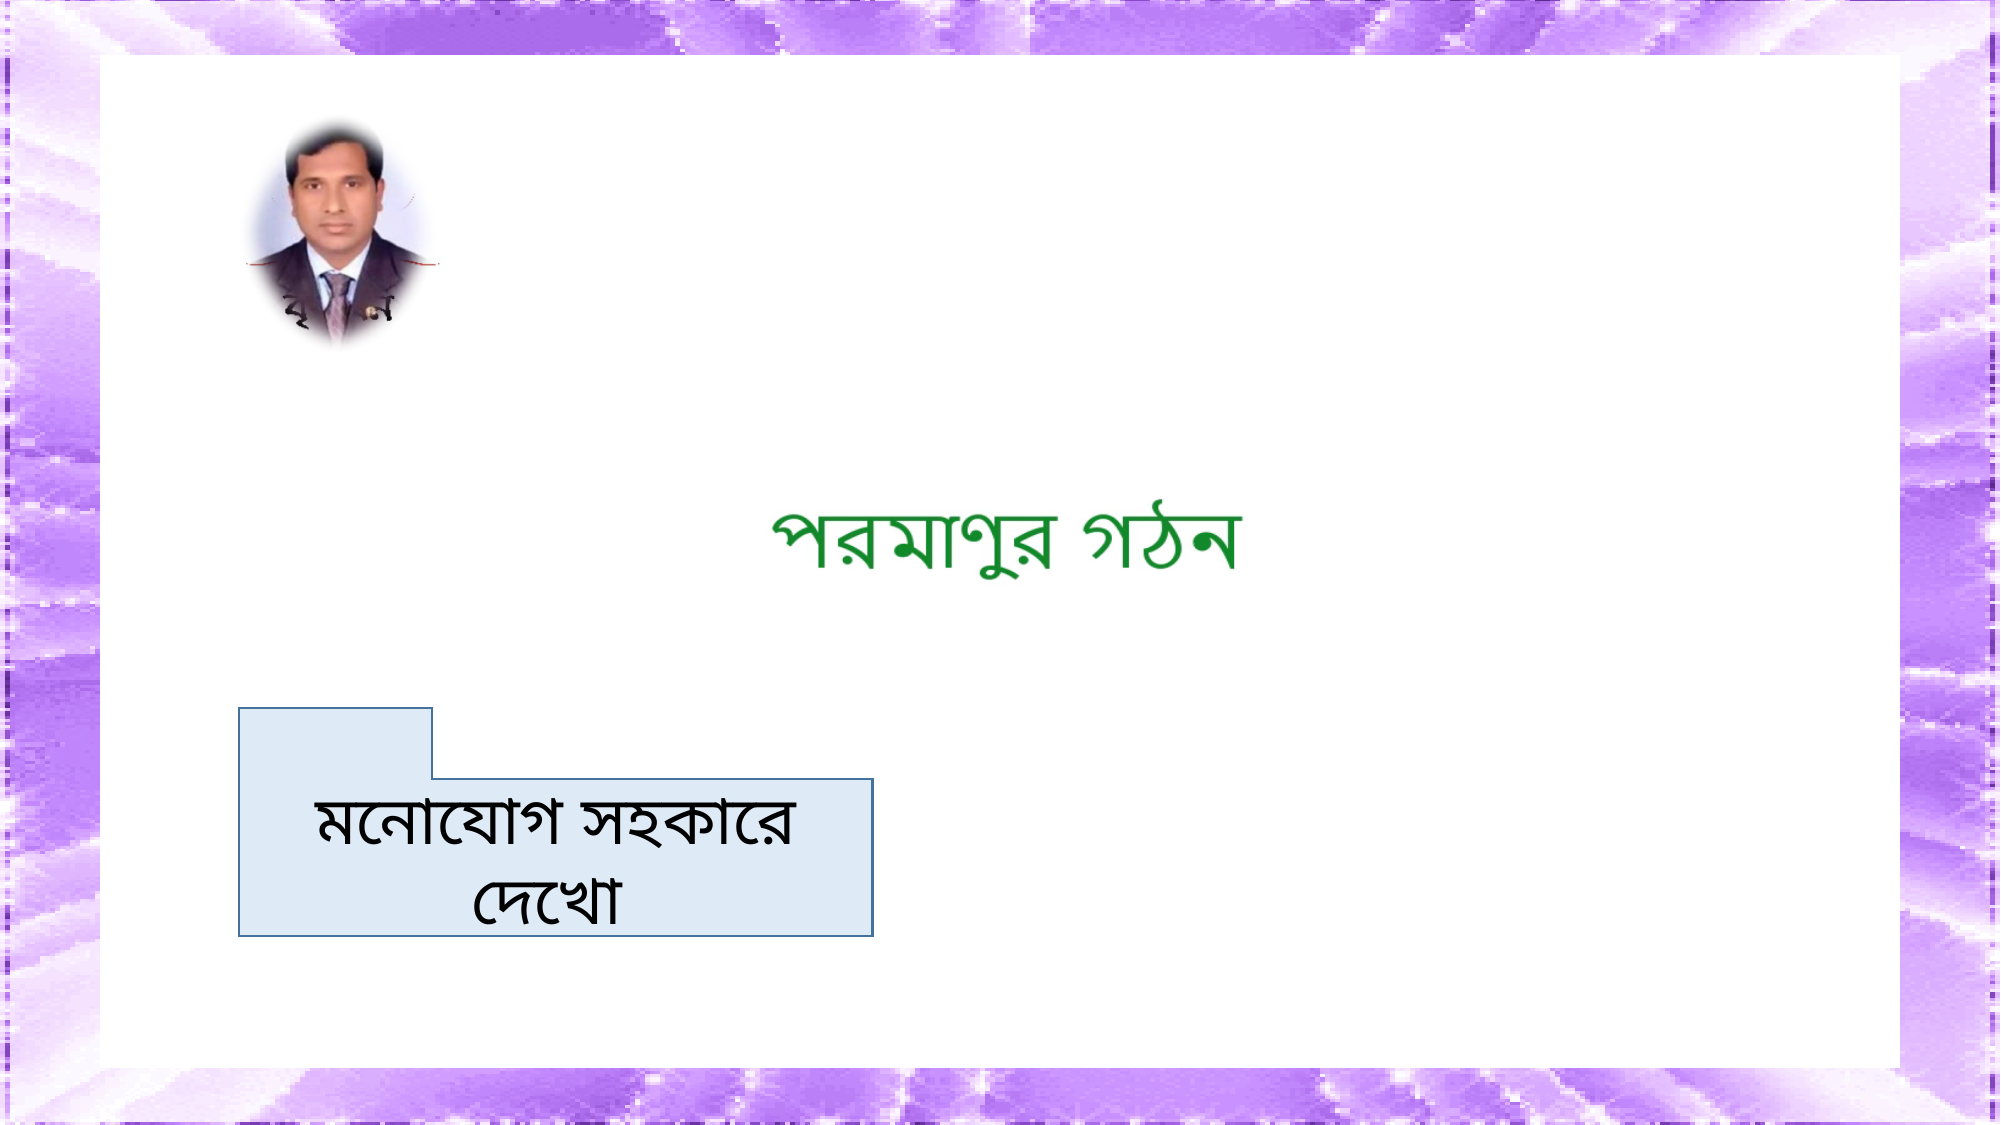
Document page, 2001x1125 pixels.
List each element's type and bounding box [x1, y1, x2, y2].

text_box [238, 160, 1805, 945]
picture [0, 0, 2000, 1125]
